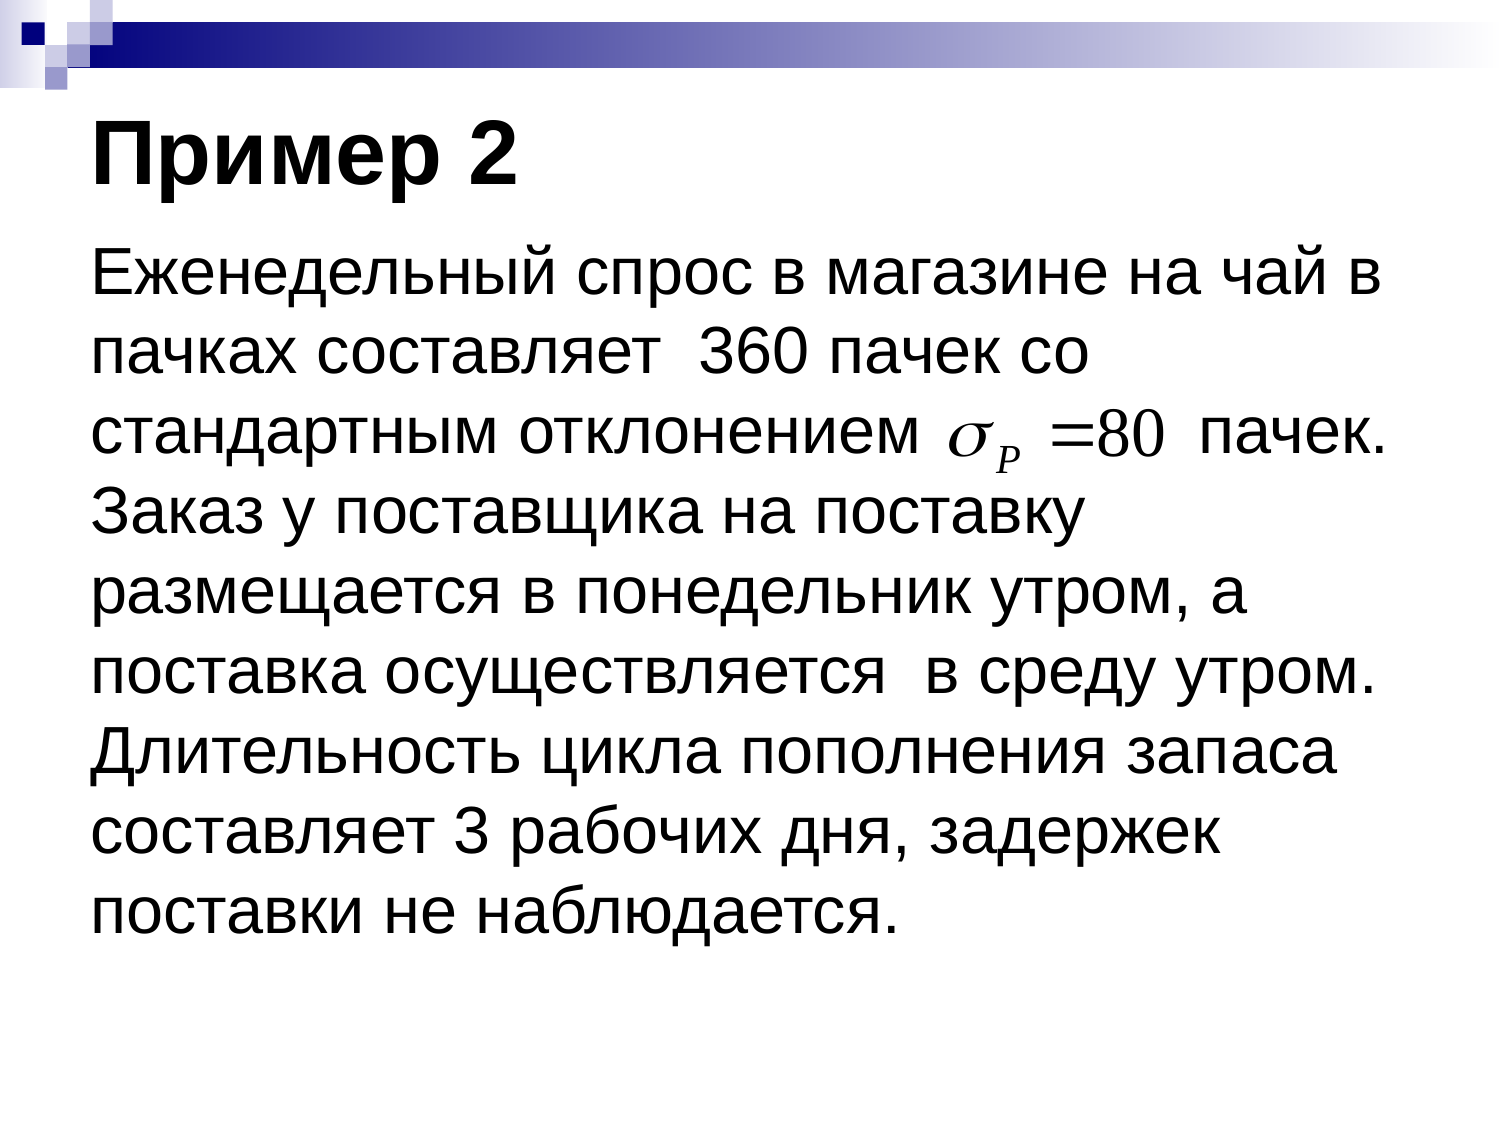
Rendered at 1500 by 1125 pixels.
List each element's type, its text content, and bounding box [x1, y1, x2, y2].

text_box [938, 385, 1178, 486]
title Пример 2 [75, 75, 1425, 219]
list Еженедельный спрос в магазине на чай в пачках составляет 360 пачек со стандартным отклонением пачек. Заказ у поставщика на поставку размещается в понедельник утром, а поставка осуществляется в среду утром. Длительность цикла пополнения запаса составляет 3 рабочих дня, задержек поставки не наблюдается. [75, 219, 1425, 963]
